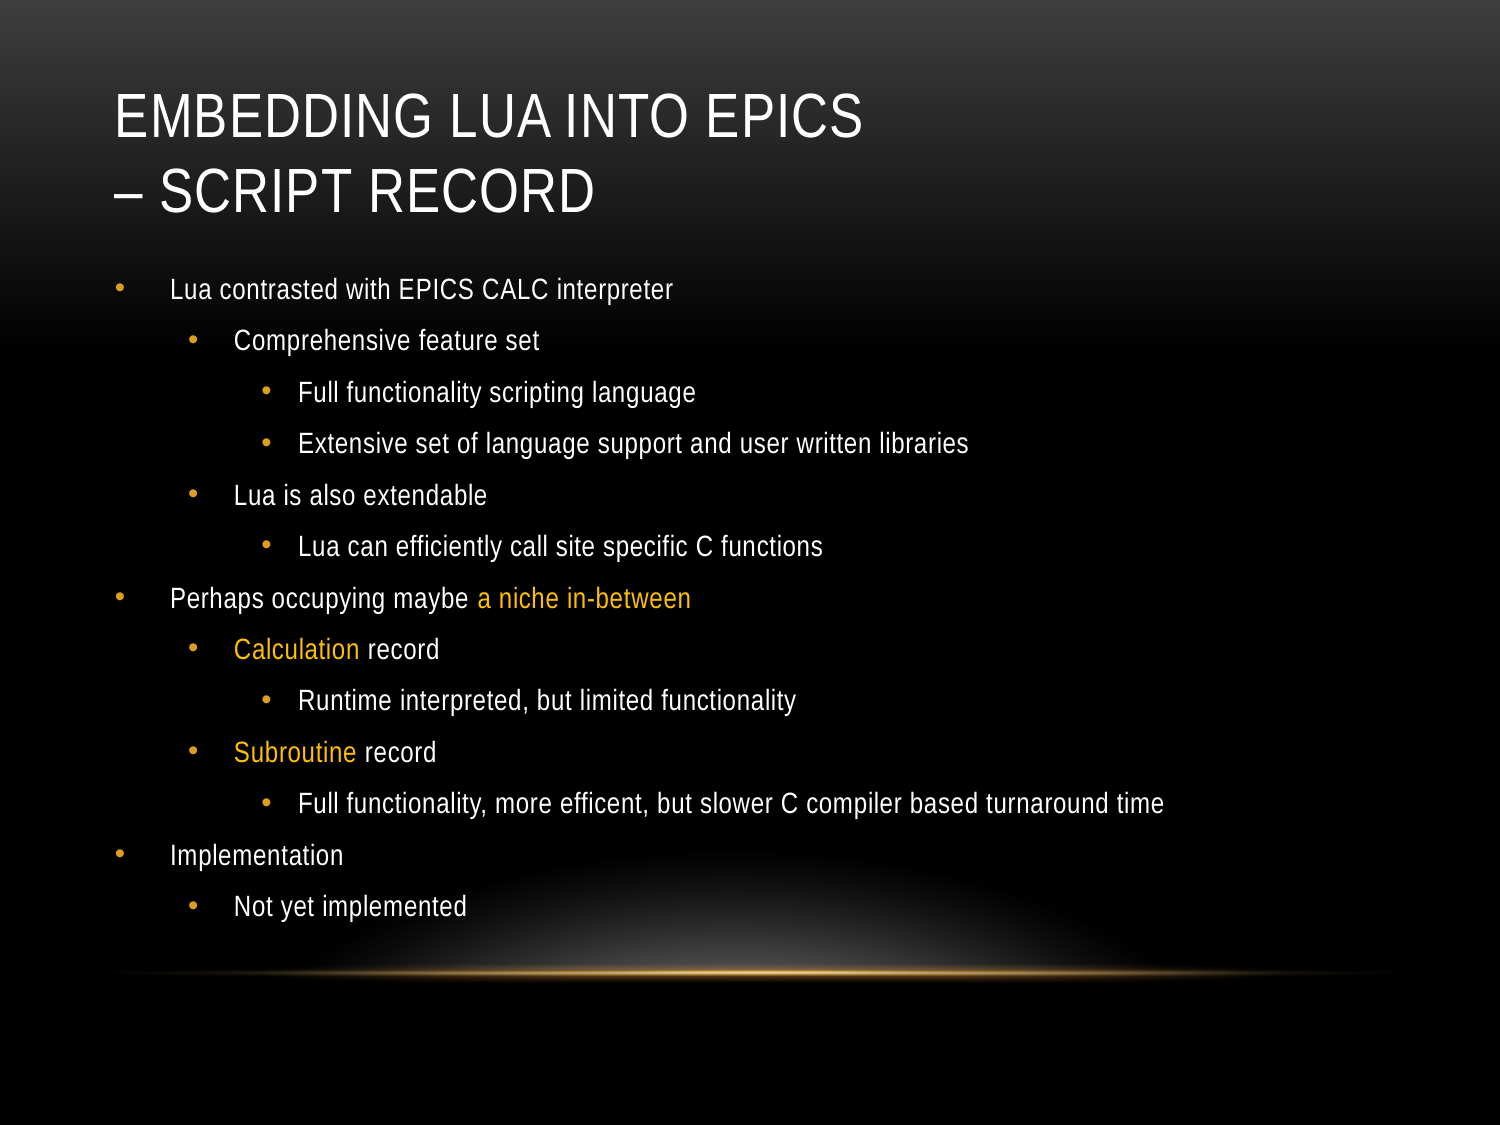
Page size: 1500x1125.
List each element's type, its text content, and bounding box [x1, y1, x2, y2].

title Embedding Lua into EPICS – script record [99, 45, 1400, 233]
list Lua contrasted with EPICS CALC interpreter Comprehensive feature set Full functionality scripting language Extensive set of language support and user written libraries Lua is also extendable Lua can efficiently call site specific C functions Perhaps occupying maybe a niche in-between Calculation record Runtime interpreted, but limited functionality Subroutine record Full functionality, more efficent, but slower C compiler based turnaround time Implementation Not yet implemented [99, 262, 1400, 938]
picture [0, 0, 1500, 1125]
